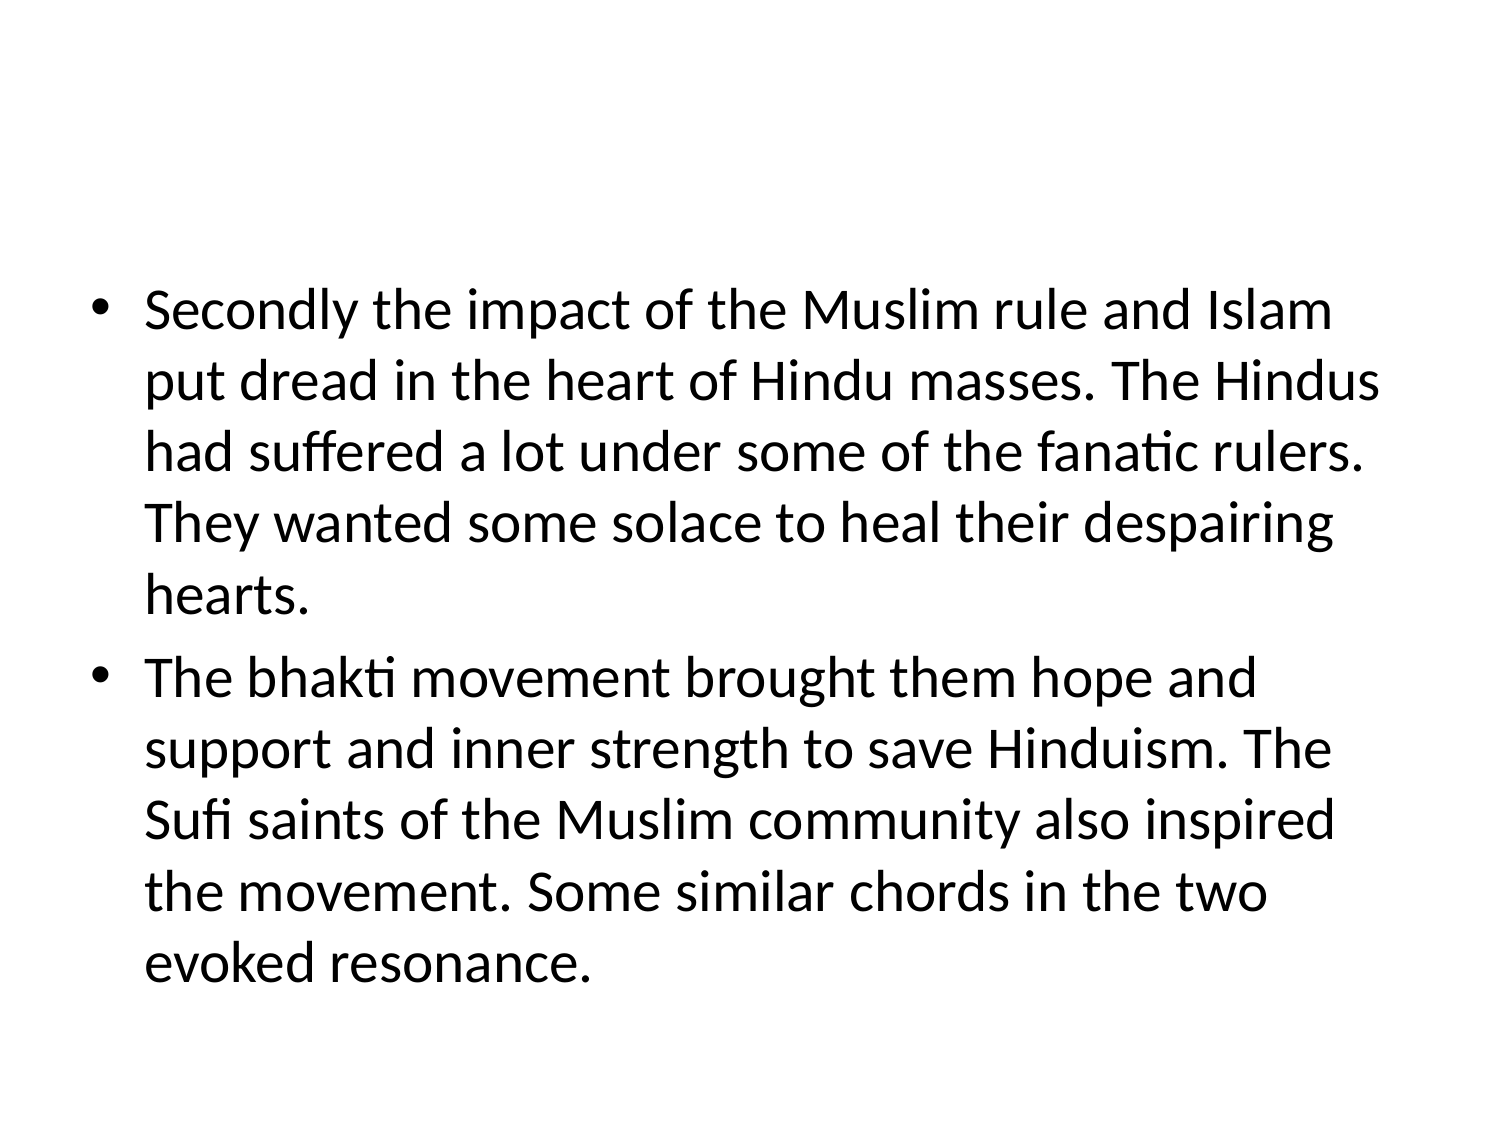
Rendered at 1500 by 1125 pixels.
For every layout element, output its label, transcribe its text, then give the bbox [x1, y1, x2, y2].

list Secondly the impact of the Muslim rule and Islam put dread in the heart of Hindu masses. The Hindus had suffered a lot under some of the fanatic rulers. They wanted some solace to heal their despairing hearts. The bhakti movement brought them hope and support and inner strength to save Hinduism. The Sufi saints of the Muslim community also inspired the movement. Some similar chords in the two evoked resonance. [75, 262, 1425, 1005]
